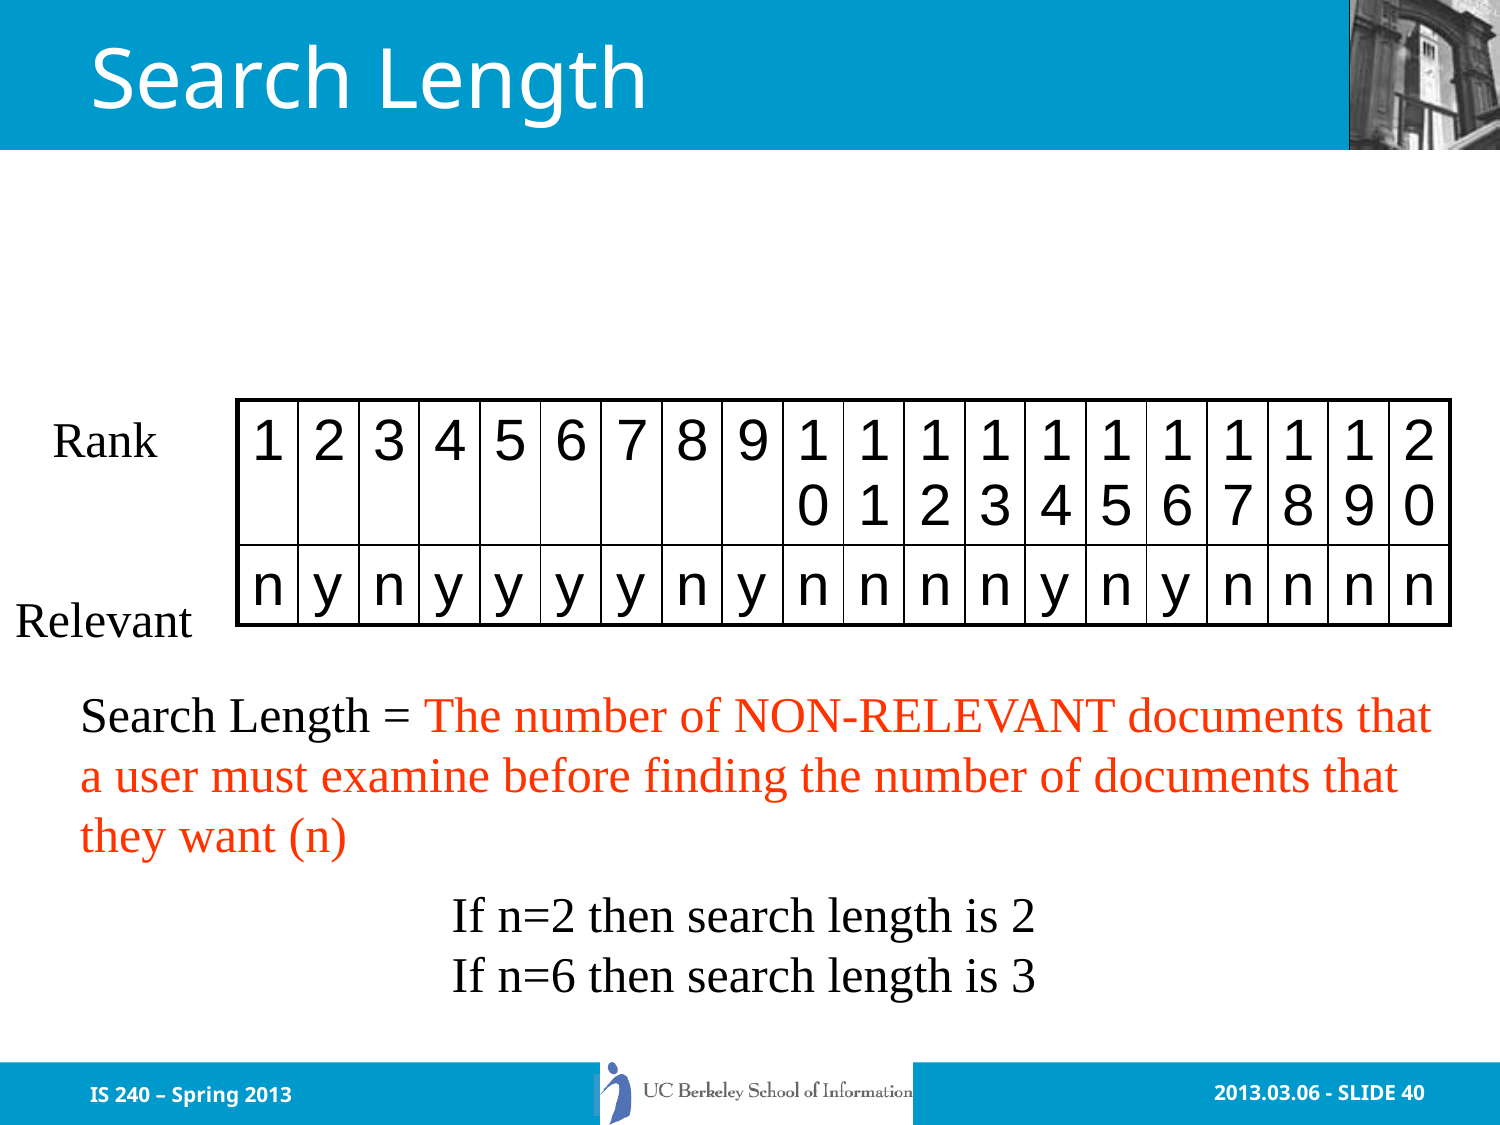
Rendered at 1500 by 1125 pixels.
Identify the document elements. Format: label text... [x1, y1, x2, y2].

table_header 20 [1390, 402, 1448, 544]
table_header 7 [602, 402, 661, 544]
table_header 11 [844, 402, 903, 544]
table_header 2 [299, 402, 358, 544]
table_header 19 [1329, 402, 1388, 544]
text_box Rank Relevant [0, 399, 208, 655]
table_header 9 [723, 402, 782, 544]
slide_number IS 240 – Spring 2013 [75, 1062, 388, 1125]
table_cell n [784, 546, 843, 623]
table_cell n [1208, 546, 1267, 623]
table_cell n [966, 546, 1024, 623]
table_cell y [420, 546, 479, 623]
table_cell y [481, 546, 540, 623]
table_cell n [1390, 546, 1448, 623]
table_header 13 [966, 402, 1024, 544]
table_header 18 [1269, 402, 1327, 544]
table_cell n [1329, 546, 1388, 623]
table_cell y [541, 546, 600, 623]
table_cell y [299, 546, 358, 623]
table_header 4 [420, 402, 479, 544]
picture [594, 1062, 912, 1125]
picture [1350, 0, 1500, 150]
table_header 15 [1087, 402, 1146, 544]
text_box If n=2 then search length is 2 If n=6 then search length is 3 [436, 874, 1052, 1010]
table_cell y [1147, 546, 1206, 623]
table_cell n [663, 546, 721, 623]
title Search Length [75, 0, 1350, 150]
table_header 16 [1147, 402, 1206, 544]
table_cell n [1269, 546, 1327, 623]
table_cell y [723, 546, 782, 623]
table_header 8 [663, 402, 721, 544]
table_cell n [360, 546, 418, 623]
table_cell n [240, 546, 297, 623]
table_header 3 [360, 402, 418, 544]
table_header 1 [240, 402, 297, 544]
table_header 5 [481, 402, 540, 544]
table_header 10 [784, 402, 843, 544]
table_cell y [1026, 546, 1085, 623]
table_cell n [844, 546, 903, 623]
table_cell y [602, 546, 661, 623]
table_cell n [905, 546, 964, 623]
table_header 6 [541, 402, 600, 544]
table_header 12 [905, 402, 964, 544]
text_box Search Length = The number of NON-RELEVANT documents that a user must examine before finding the number of documents that they want (n) [65, 674, 1447, 870]
table_header 17 [1208, 402, 1267, 544]
table_header 14 [1026, 402, 1085, 544]
table_cell n [1087, 546, 1146, 623]
